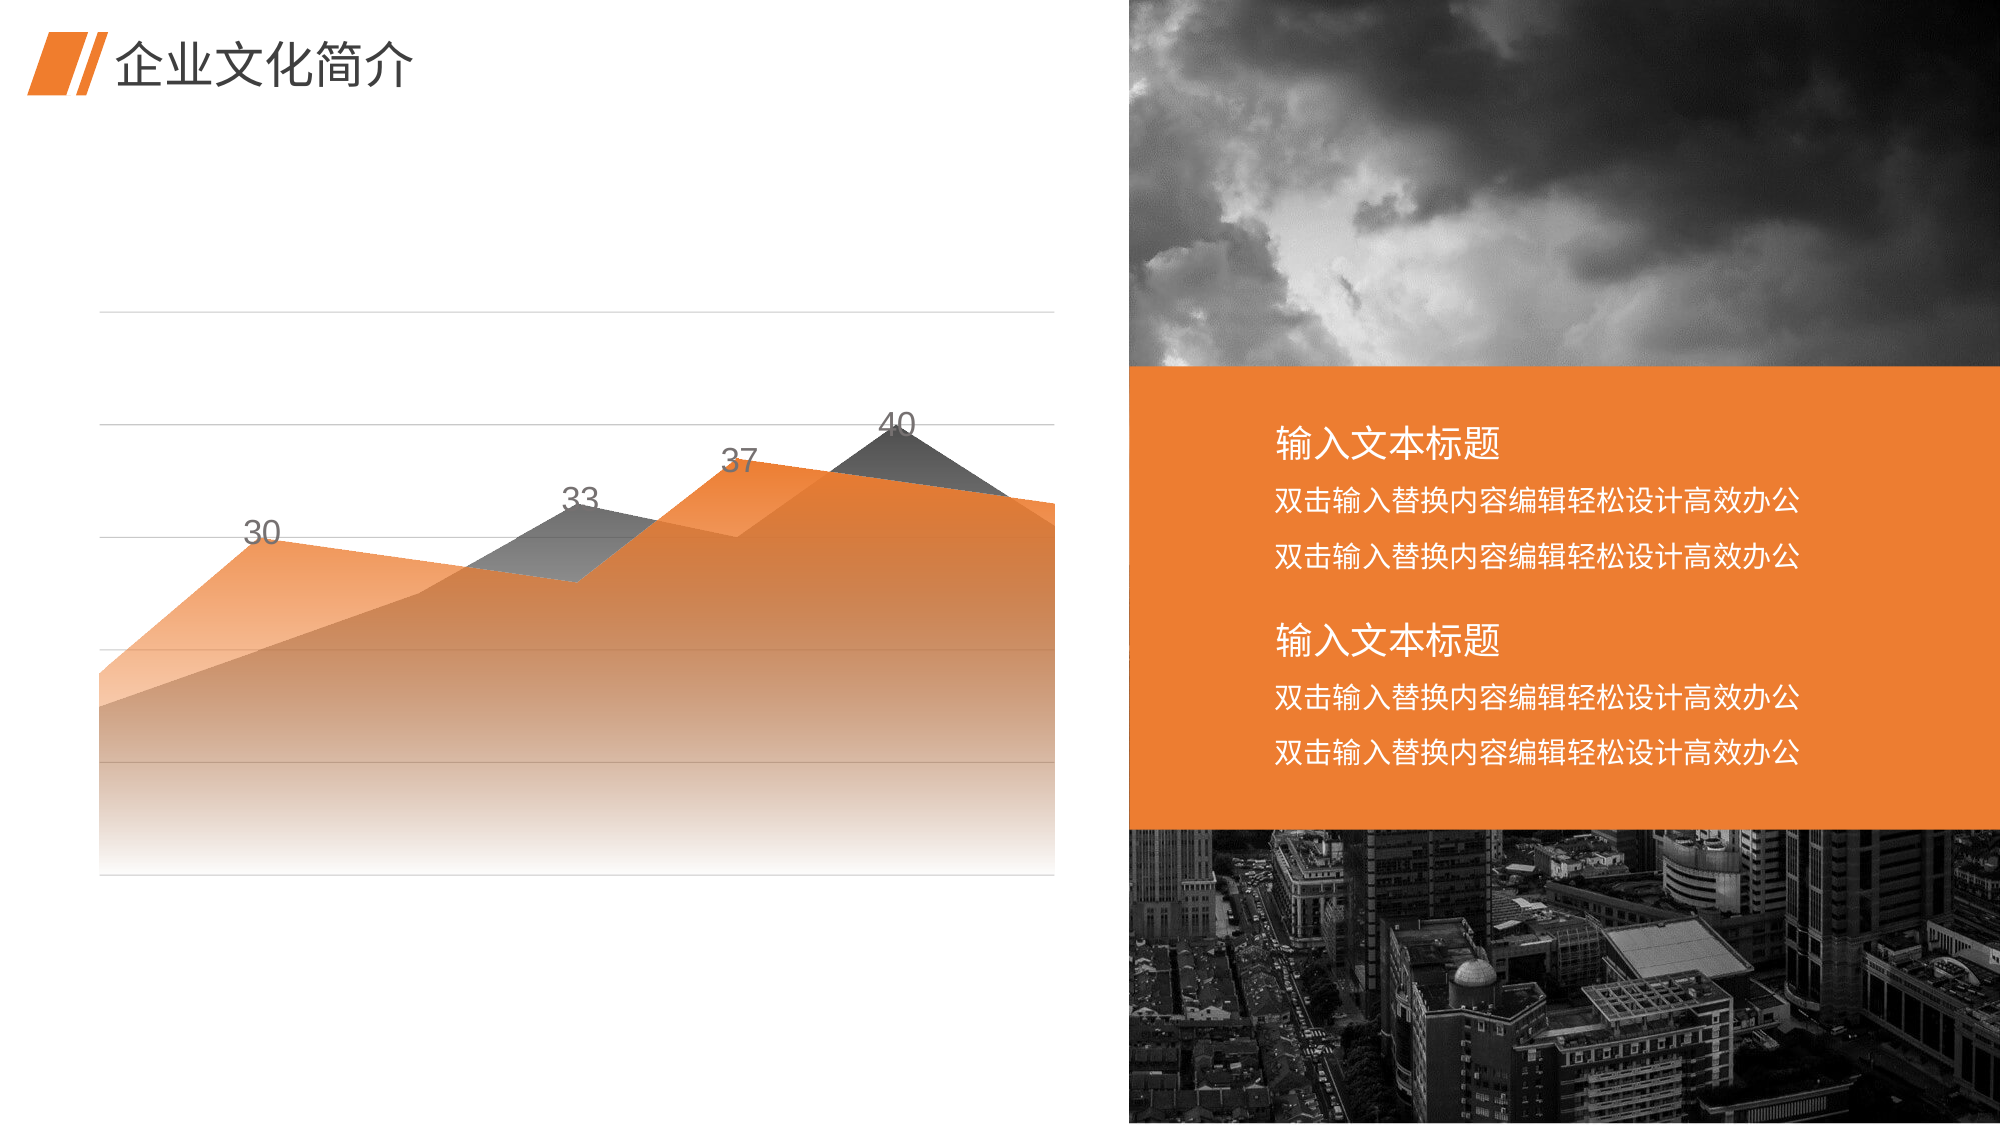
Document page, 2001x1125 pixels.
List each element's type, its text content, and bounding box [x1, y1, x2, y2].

picture [1129, 0, 2000, 1125]
chart [79, 300, 1075, 887]
title 企业文化简介 [99, 25, 433, 102]
